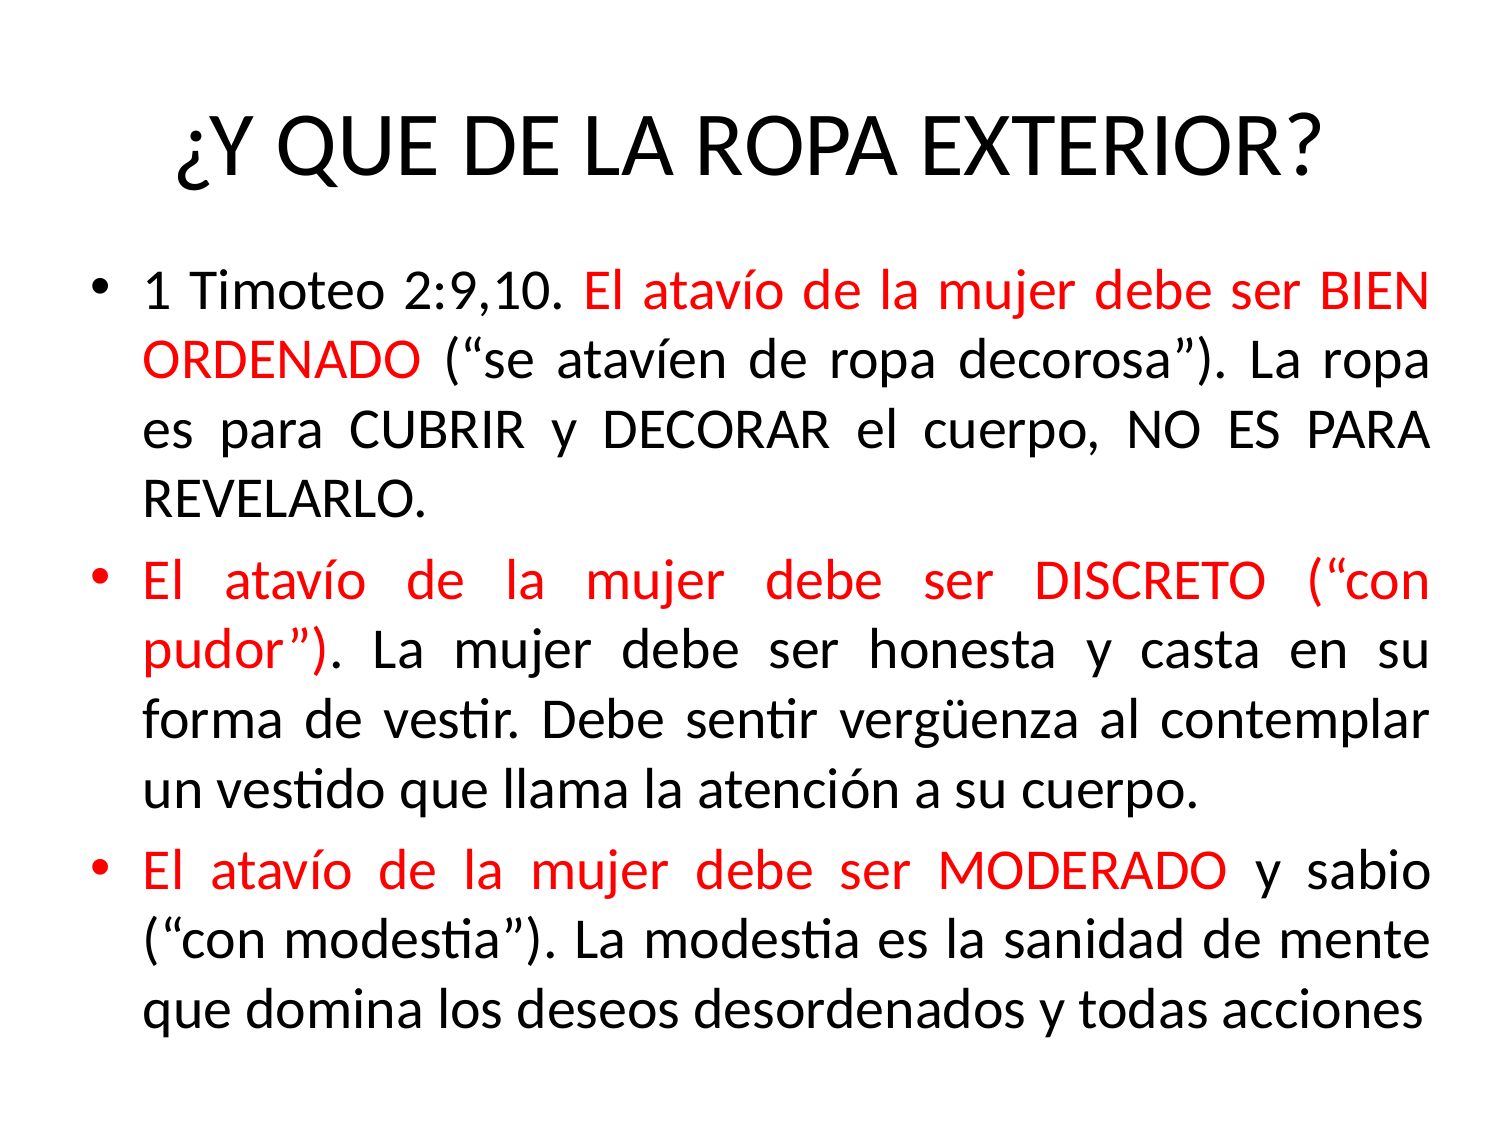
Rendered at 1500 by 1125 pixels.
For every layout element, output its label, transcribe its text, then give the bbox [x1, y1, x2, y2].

list 1 Timoteo 2:9,10. El atavío de la mujer debe ser BIEN ORDENADO (“se atavíen de ropa decorosa”). La ropa es para CUBRIR y DECORAR el cuerpo, NO ES PARA REVELARLO. El atavío de la mujer debe ser DISCRETO (“con pudor”). La mujer debe ser honesta y casta en su forma de vestir. Debe sentir vergüenza al contemplar un vestido que llama la atención a su cuerpo. El atavío de la mujer debe ser MODERADO y sabio (“con modestia”). La modestia es la sanidad de mente que domina los deseos desordenados y todas acciones [75, 243, 1447, 1083]
title ¿Y QUE DE LA ROPA EXTERIOR? [75, 45, 1425, 233]
